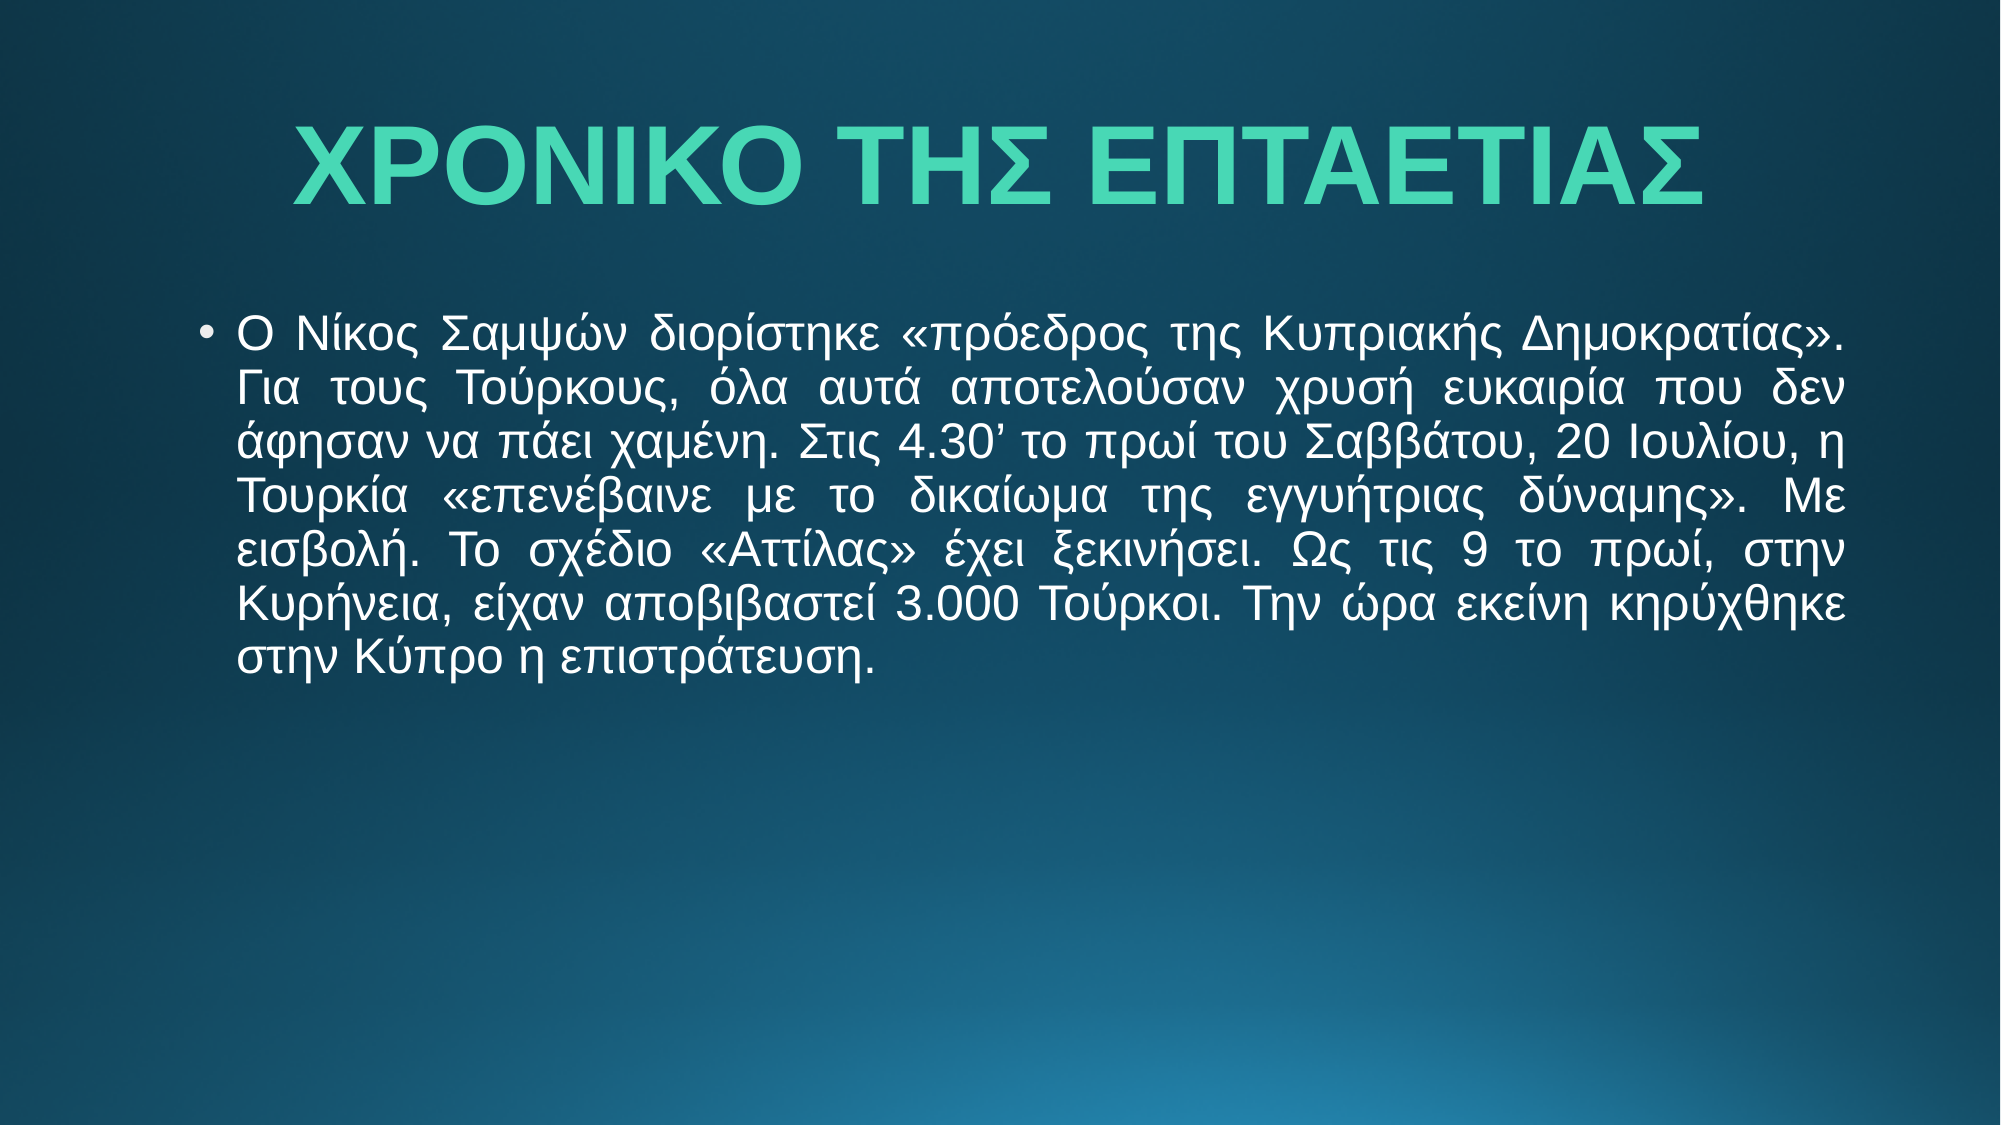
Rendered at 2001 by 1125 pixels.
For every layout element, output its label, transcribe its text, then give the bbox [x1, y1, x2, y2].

title ΧΡΟΝΙΚΟ ΤΗΣ ΕΠΤΑΕΤΙΑΣ [137, 59, 1863, 278]
picture [0, 0, 2001, 1125]
list Ο Νίκος Σαμψών διορίστηκε «πρόεδρος της Κυπριακής Δημοκρατίας». Για τους Τούρκους, όλα αυτά αποτελούσαν χρυσή ευκαιρία που δεν άφησαν να πάει χαμένη. Στις 4.30’ το πρωί του Σαββάτου, 20 Ιουλίου, η Τουρκία «επενέβαινε με το δικαίωμα της εγγυήτριας δύναμης». Με εισβολή. Το σχέδιο «Αττίλας» έχει ξεκινήσει. Ως τις 9 το πρωί, στην Κυρήνεια, είχαν αποβιβαστεί 3.000 Τούρκοι. Την ώρα εκείνη κηρύχθηκε στην Κύπρο η επιστράτευση. [183, 299, 1863, 1014]
